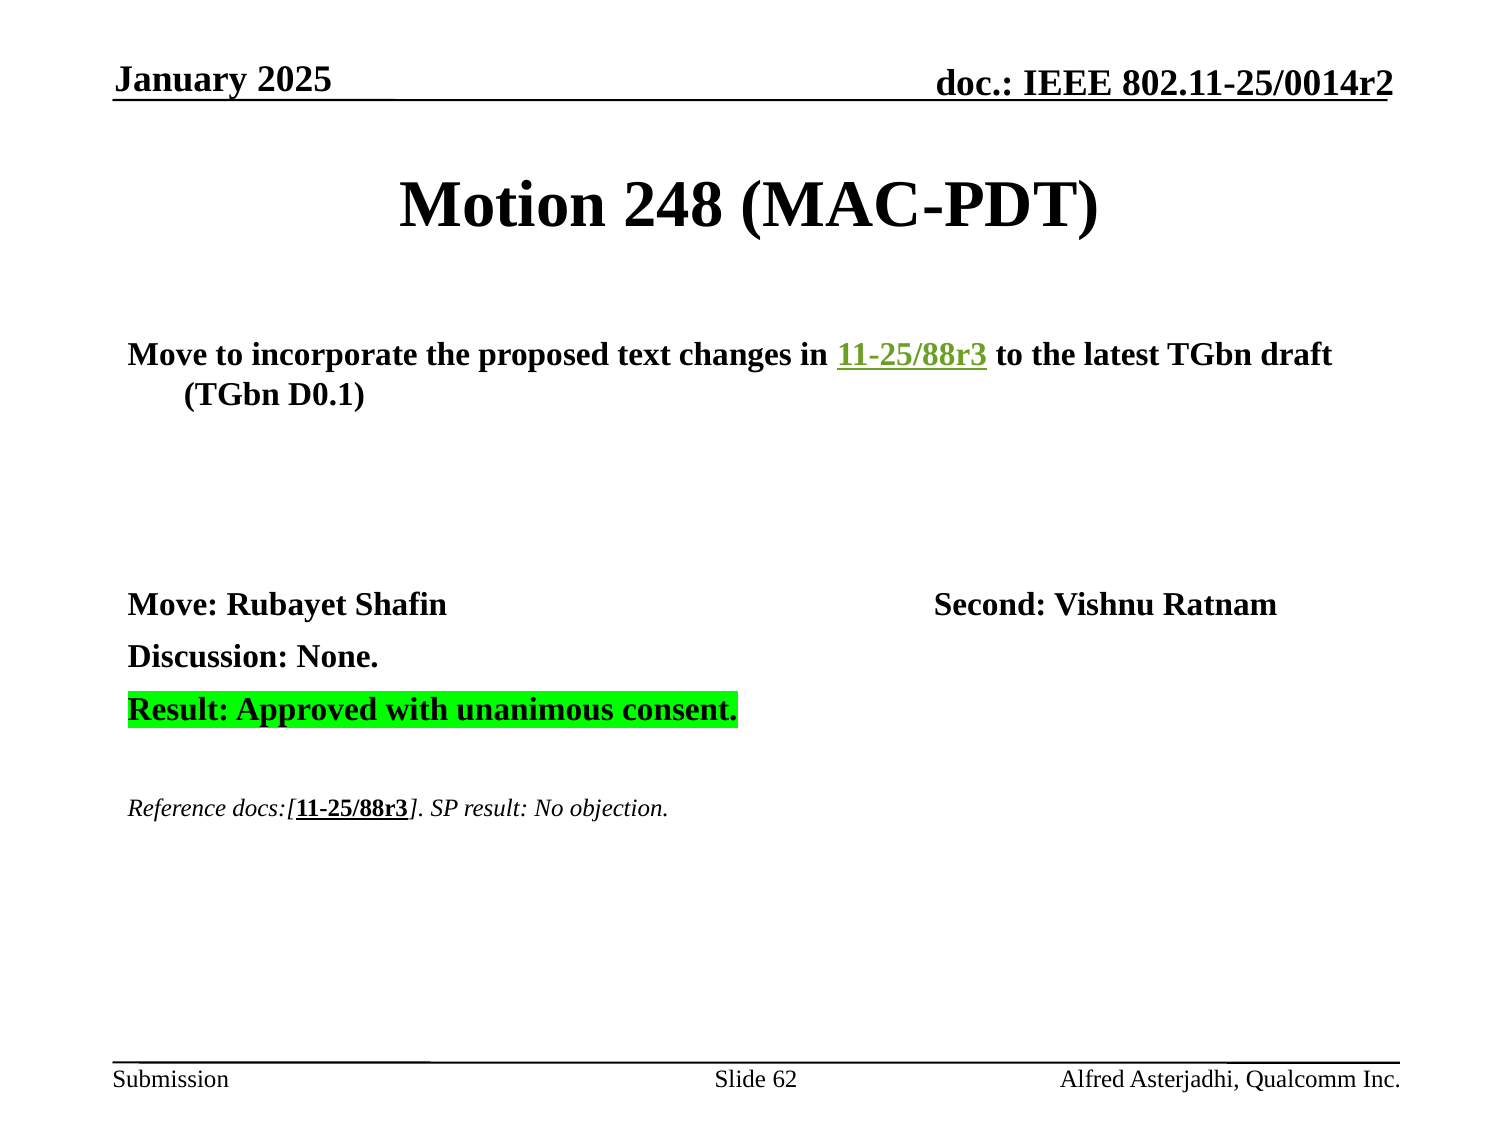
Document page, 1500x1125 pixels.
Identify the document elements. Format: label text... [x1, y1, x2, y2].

footer Alfred Asterjadhi, Qualcomm Inc. [878, 1061, 1402, 1093]
slide_number Slide 62 [712, 1061, 800, 1123]
title Motion 248 (MAC-PDT) [112, 112, 1388, 288]
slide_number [114, 54, 423, 100]
list Move to incorporate the proposed text changes in 11-25/88r3 to the latest TGbn draft (TGbn D0.1) Move: Rubayet Shafin Second: Vishnu Ratnam Discussion: None. Result: Approved with unanimous consent. Reference docs:[11-25/88r3]. SP result: No objection. [112, 324, 1388, 1000]
